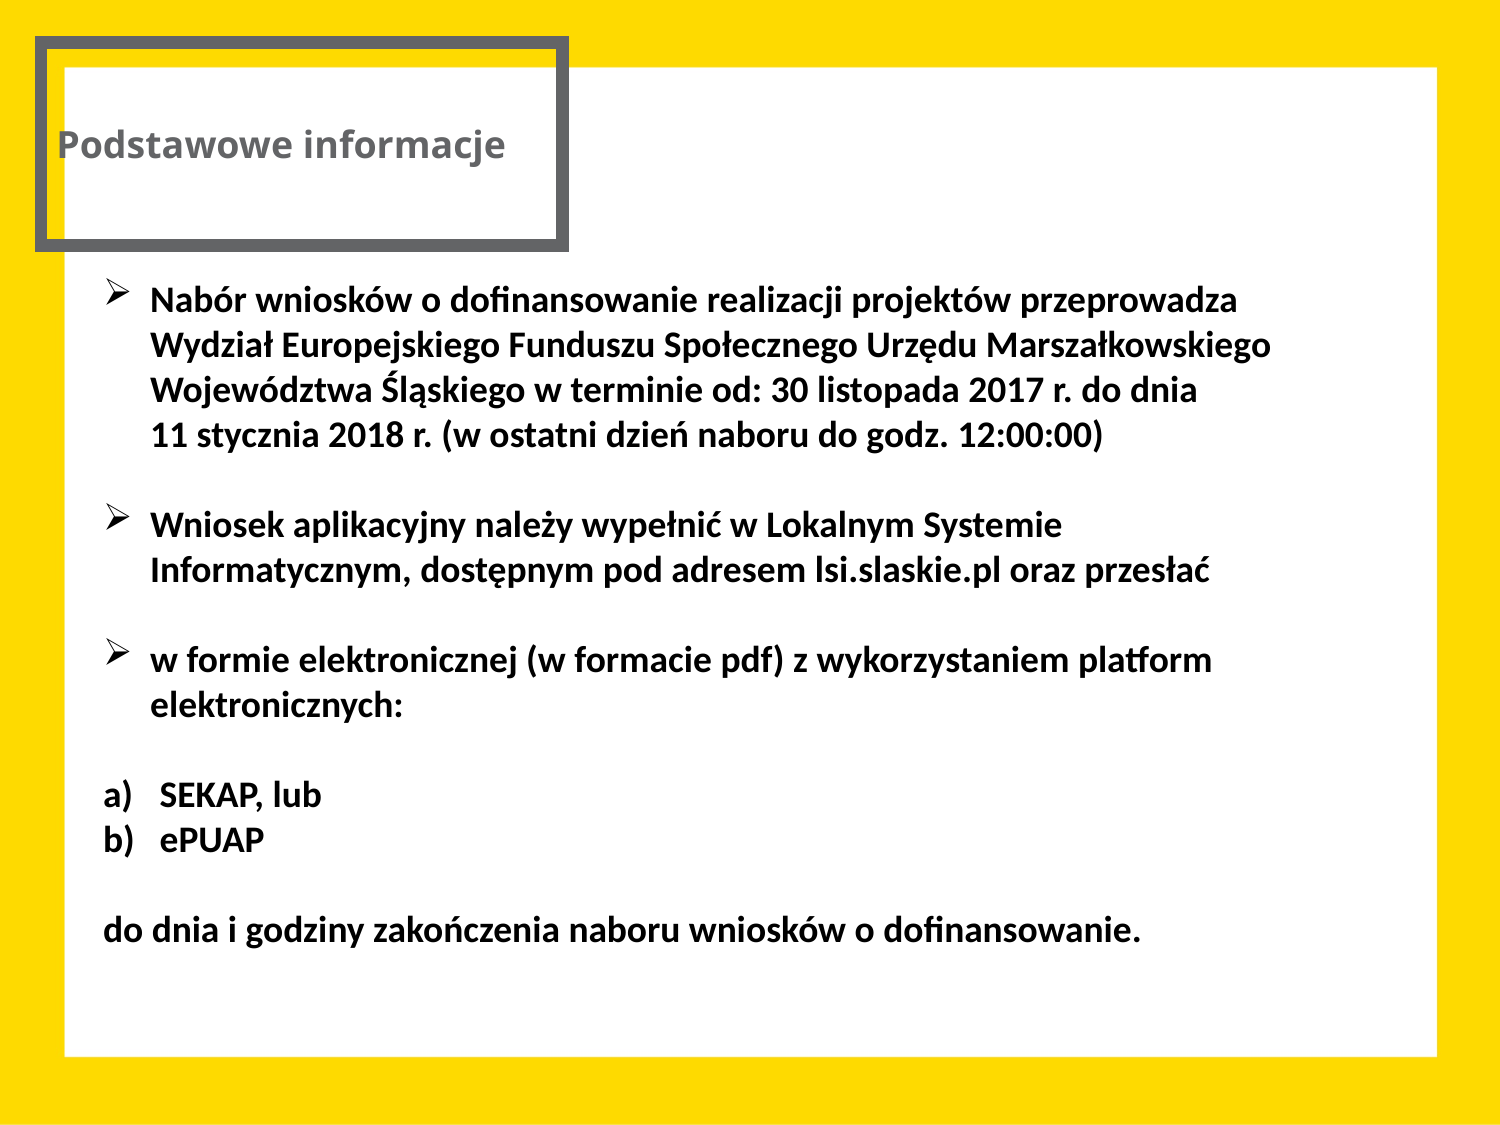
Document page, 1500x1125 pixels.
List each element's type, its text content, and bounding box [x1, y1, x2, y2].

title Podstawowe informacje [41, 42, 563, 246]
text_box Nabór wniosków o dofinansowanie realizacji projektów przeprowadza Wydział Europejskiego Funduszu Społecznego Urzędu Marszałkowskiego Województwa Śląskiego w terminie od: 30 listopada 2017 r. do dnia 11 stycznia 2018 r. (w ostatni dzień naboru do godz. 12:00:00) Wniosek aplikacyjny należy wypełnić w Lokalnym Systemie Informatycznym, dostępnym pod adresem lsi.slaskie.pl oraz przesłać w formie elektronicznej (w formacie pdf) z wykorzystaniem platform elektronicznych: SEKAP, lub ePUAP do dnia i godziny zakończenia naboru wniosków o dofinansowanie. [88, 267, 1341, 957]
picture [0, 0, 1500, 1125]
